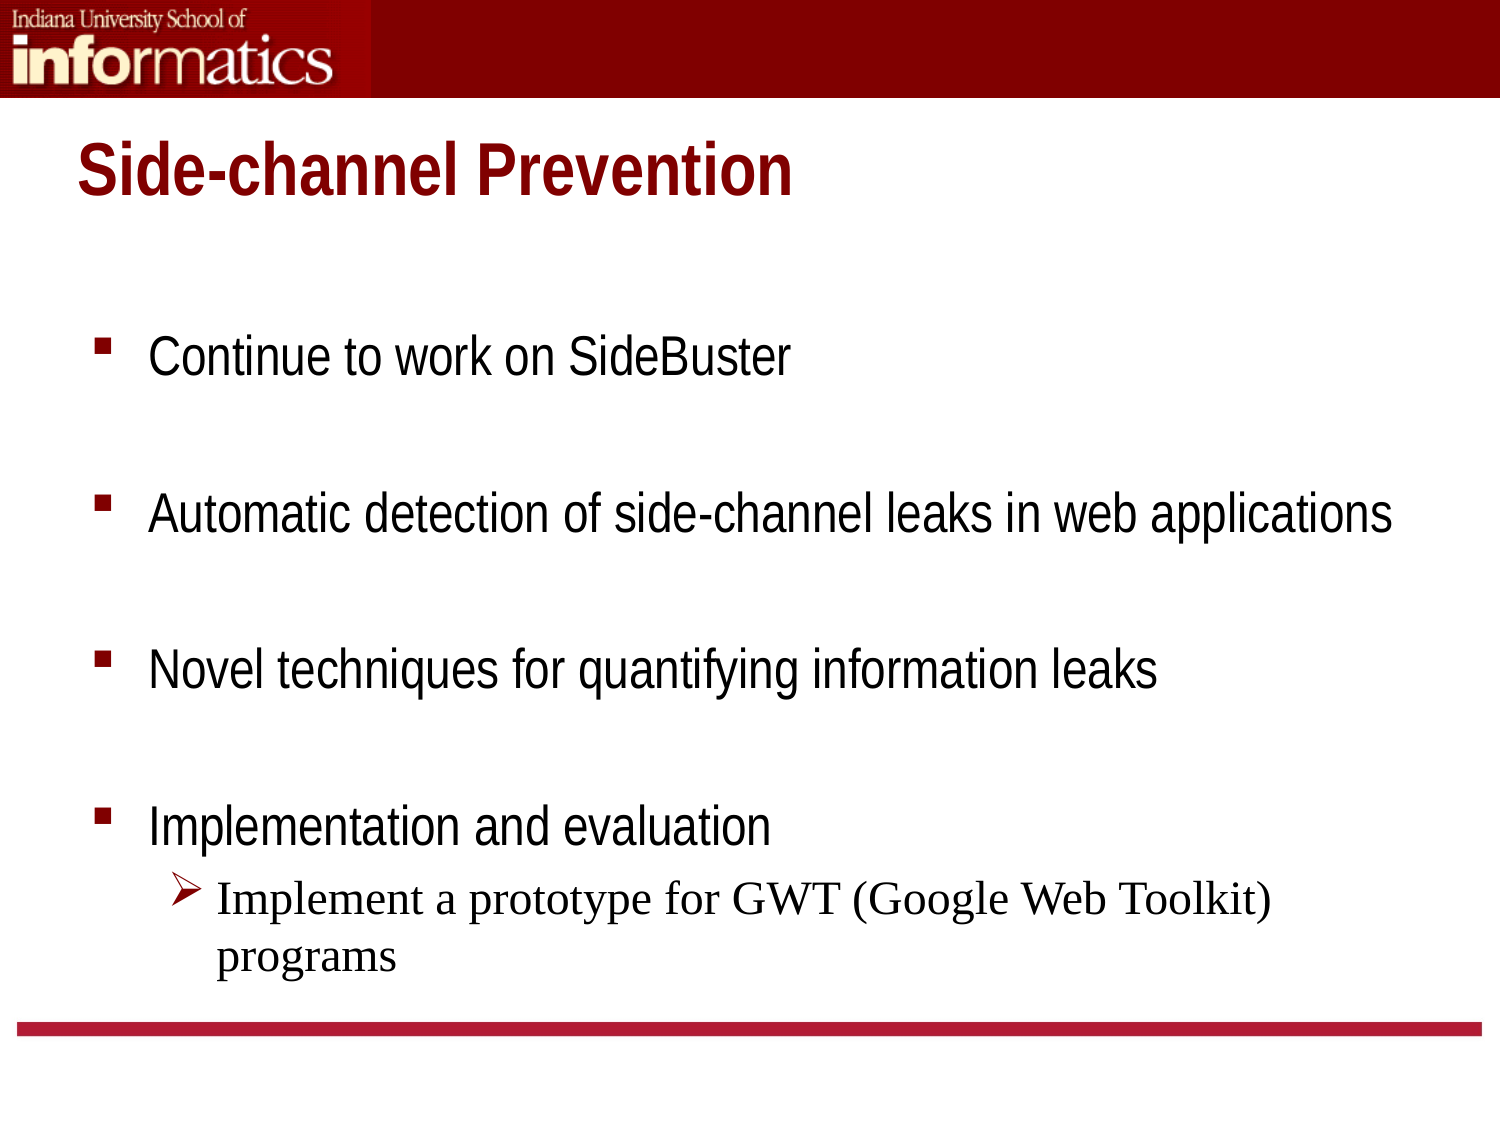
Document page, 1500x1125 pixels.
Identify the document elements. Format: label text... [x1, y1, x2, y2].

picture [0, 1006, 1500, 1050]
title Side-channel Prevention [62, 112, 1413, 276]
list Continue to work on SideBuster Automatic detection of side-channel leaks in web applications Novel techniques for quantifying information leaks Implementation and evaluation Implement a prototype for GWT (Google Web Toolkit) programs [74, 312, 1426, 1006]
picture [0, 0, 371, 98]
